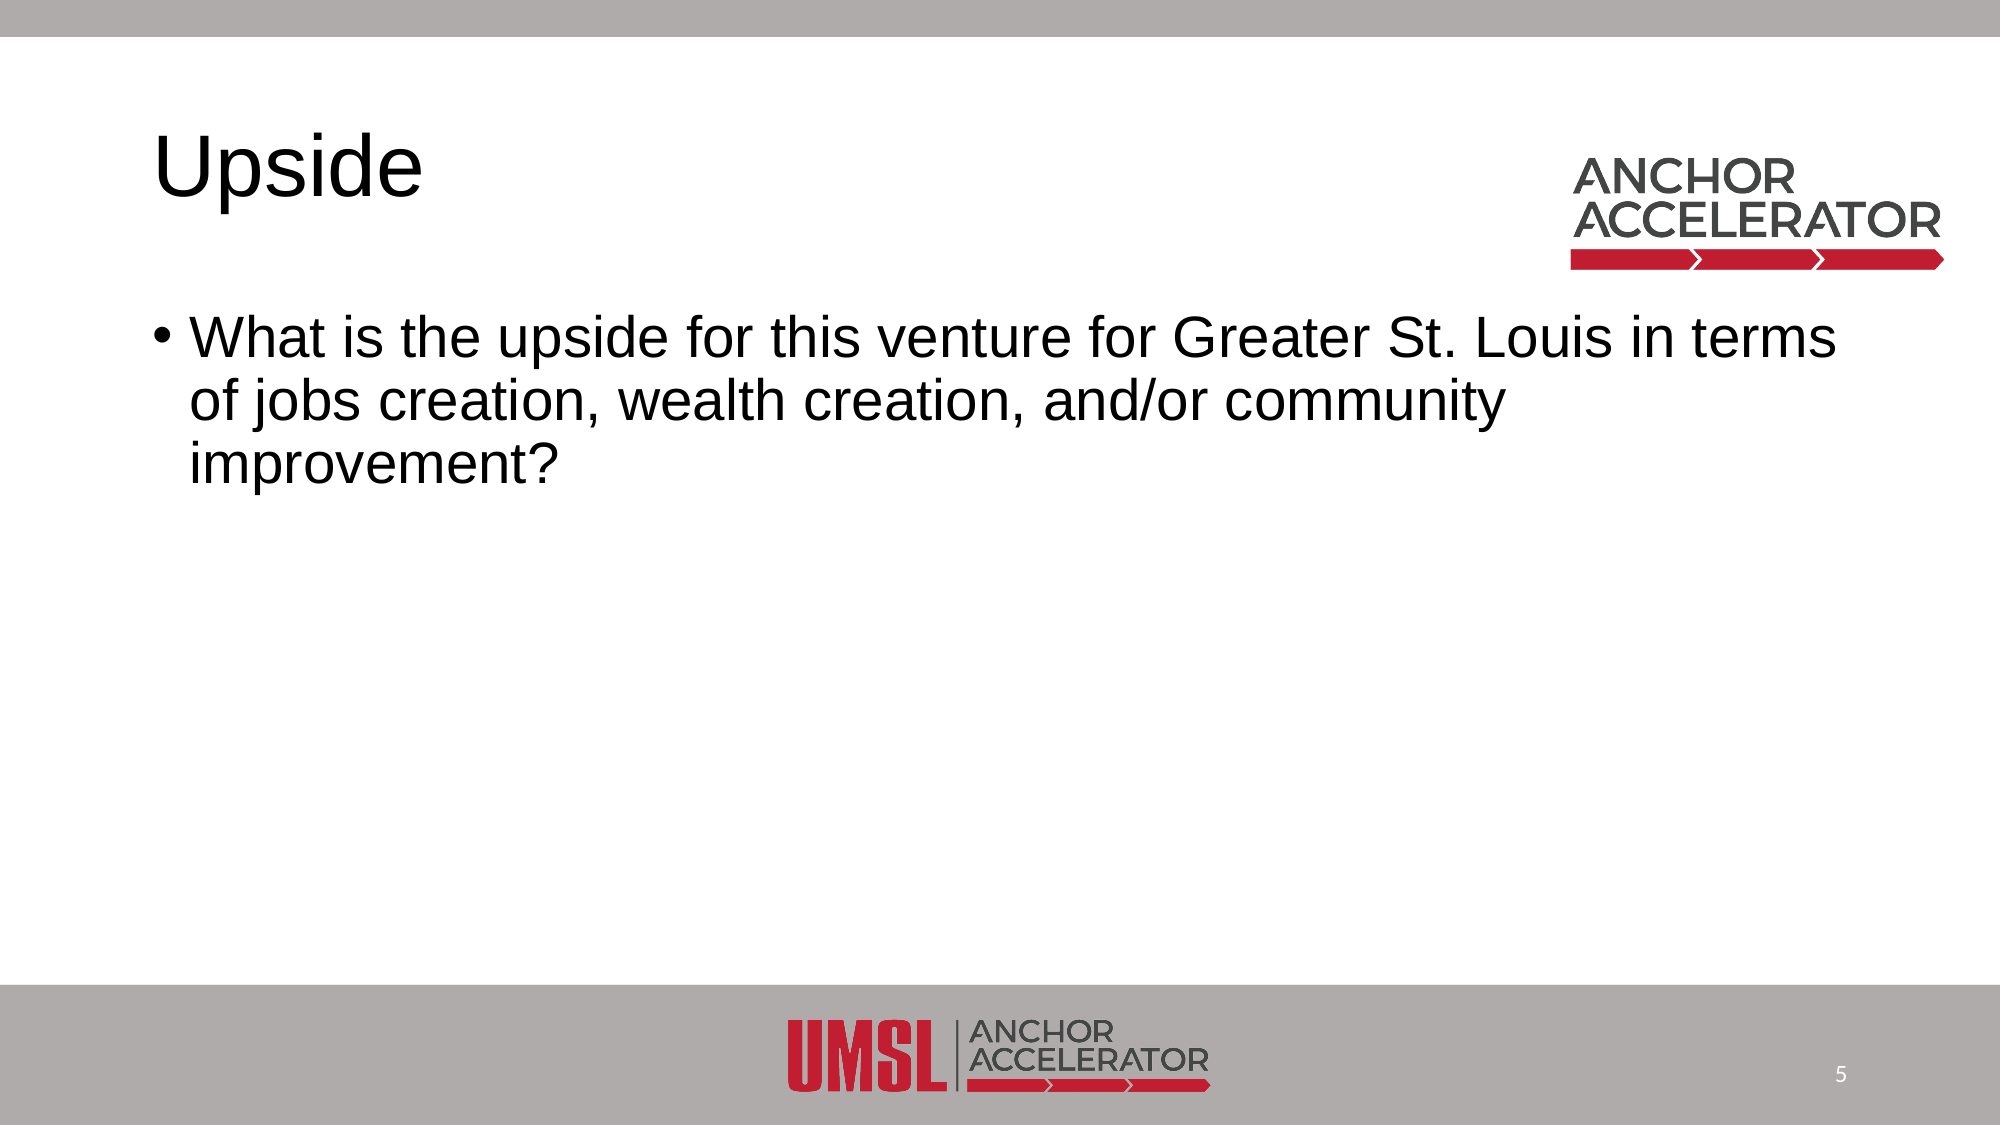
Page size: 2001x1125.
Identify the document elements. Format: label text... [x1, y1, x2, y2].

slide_number 5 [1412, 1042, 1863, 1103]
picture [1560, 147, 1955, 280]
list What is the upside for this venture for Greater St. Louis in terms of jobs creation, wealth creation, and/or community improvement? [137, 299, 1863, 962]
title Upside [137, 59, 1863, 278]
picture [774, 999, 1225, 1112]
